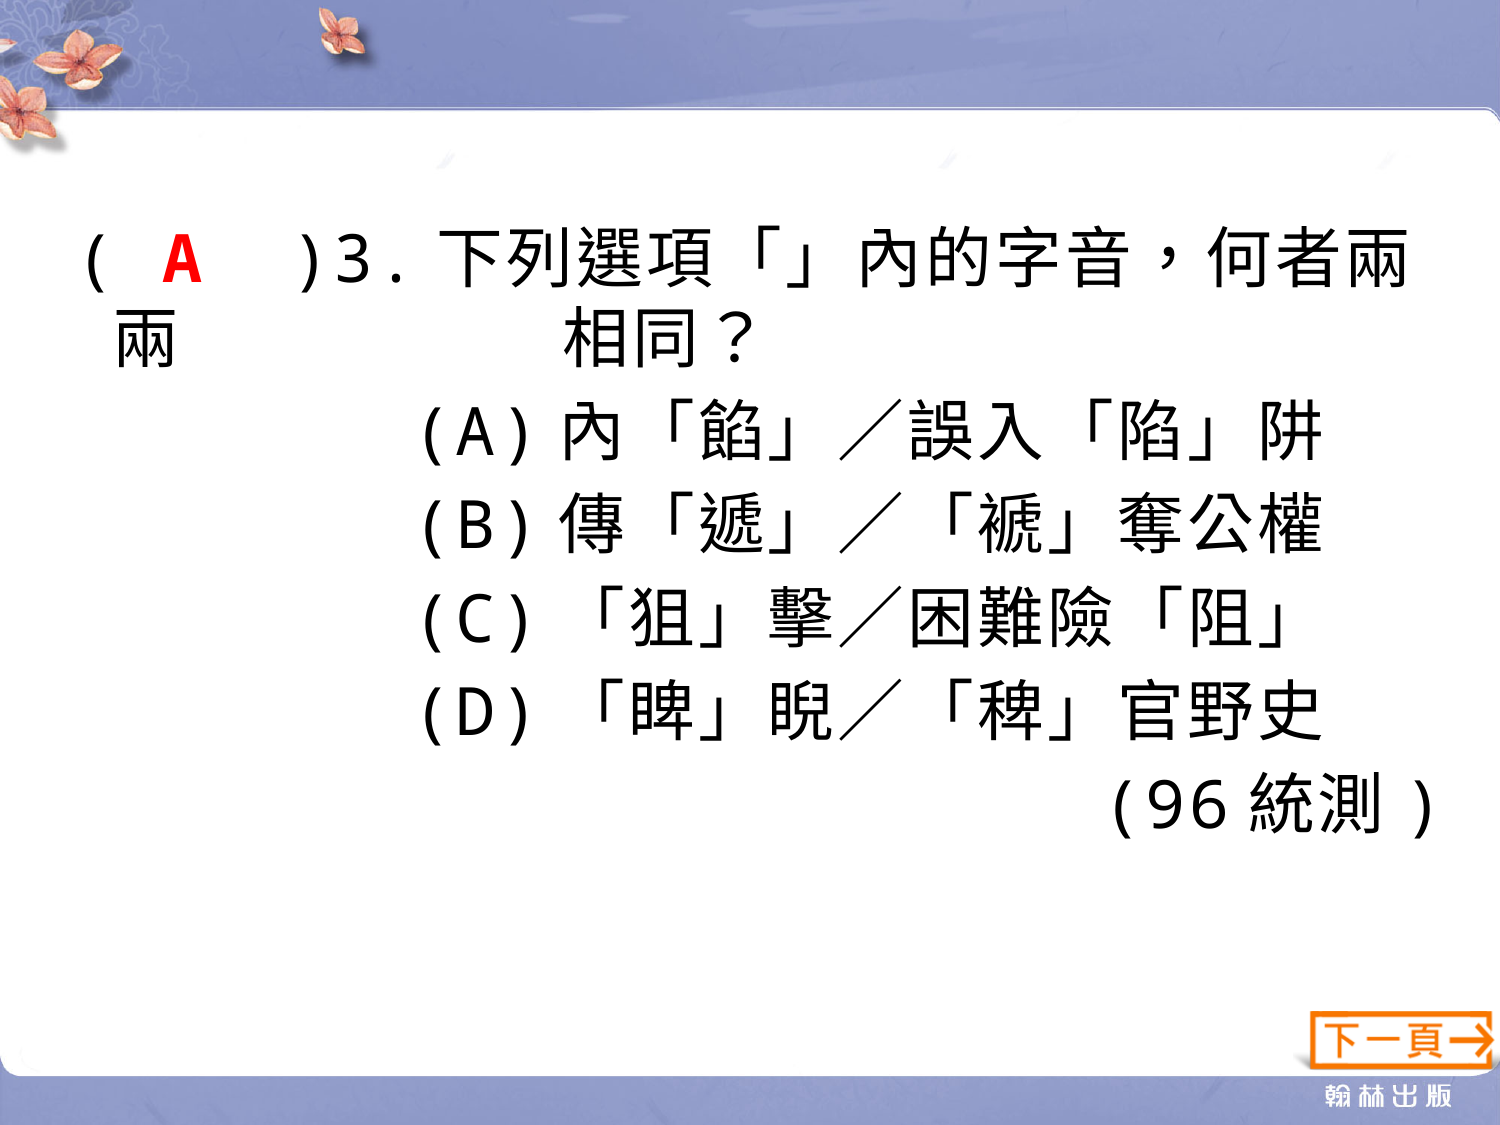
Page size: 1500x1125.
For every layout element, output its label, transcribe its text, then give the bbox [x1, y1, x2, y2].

picture [0, 0, 1500, 1125]
list ( )3.下列選項「」內的字音，何者兩兩 相同？ (A)內「餡」／誤入「陷」阱 (B)傳「遞」／「褫」奪公權 (C)「狙」擊／困難險「阻」 (D)「睥」睨／「稗」官野史 (96統測) [53, 208, 1459, 941]
text_box A [147, 207, 284, 303]
